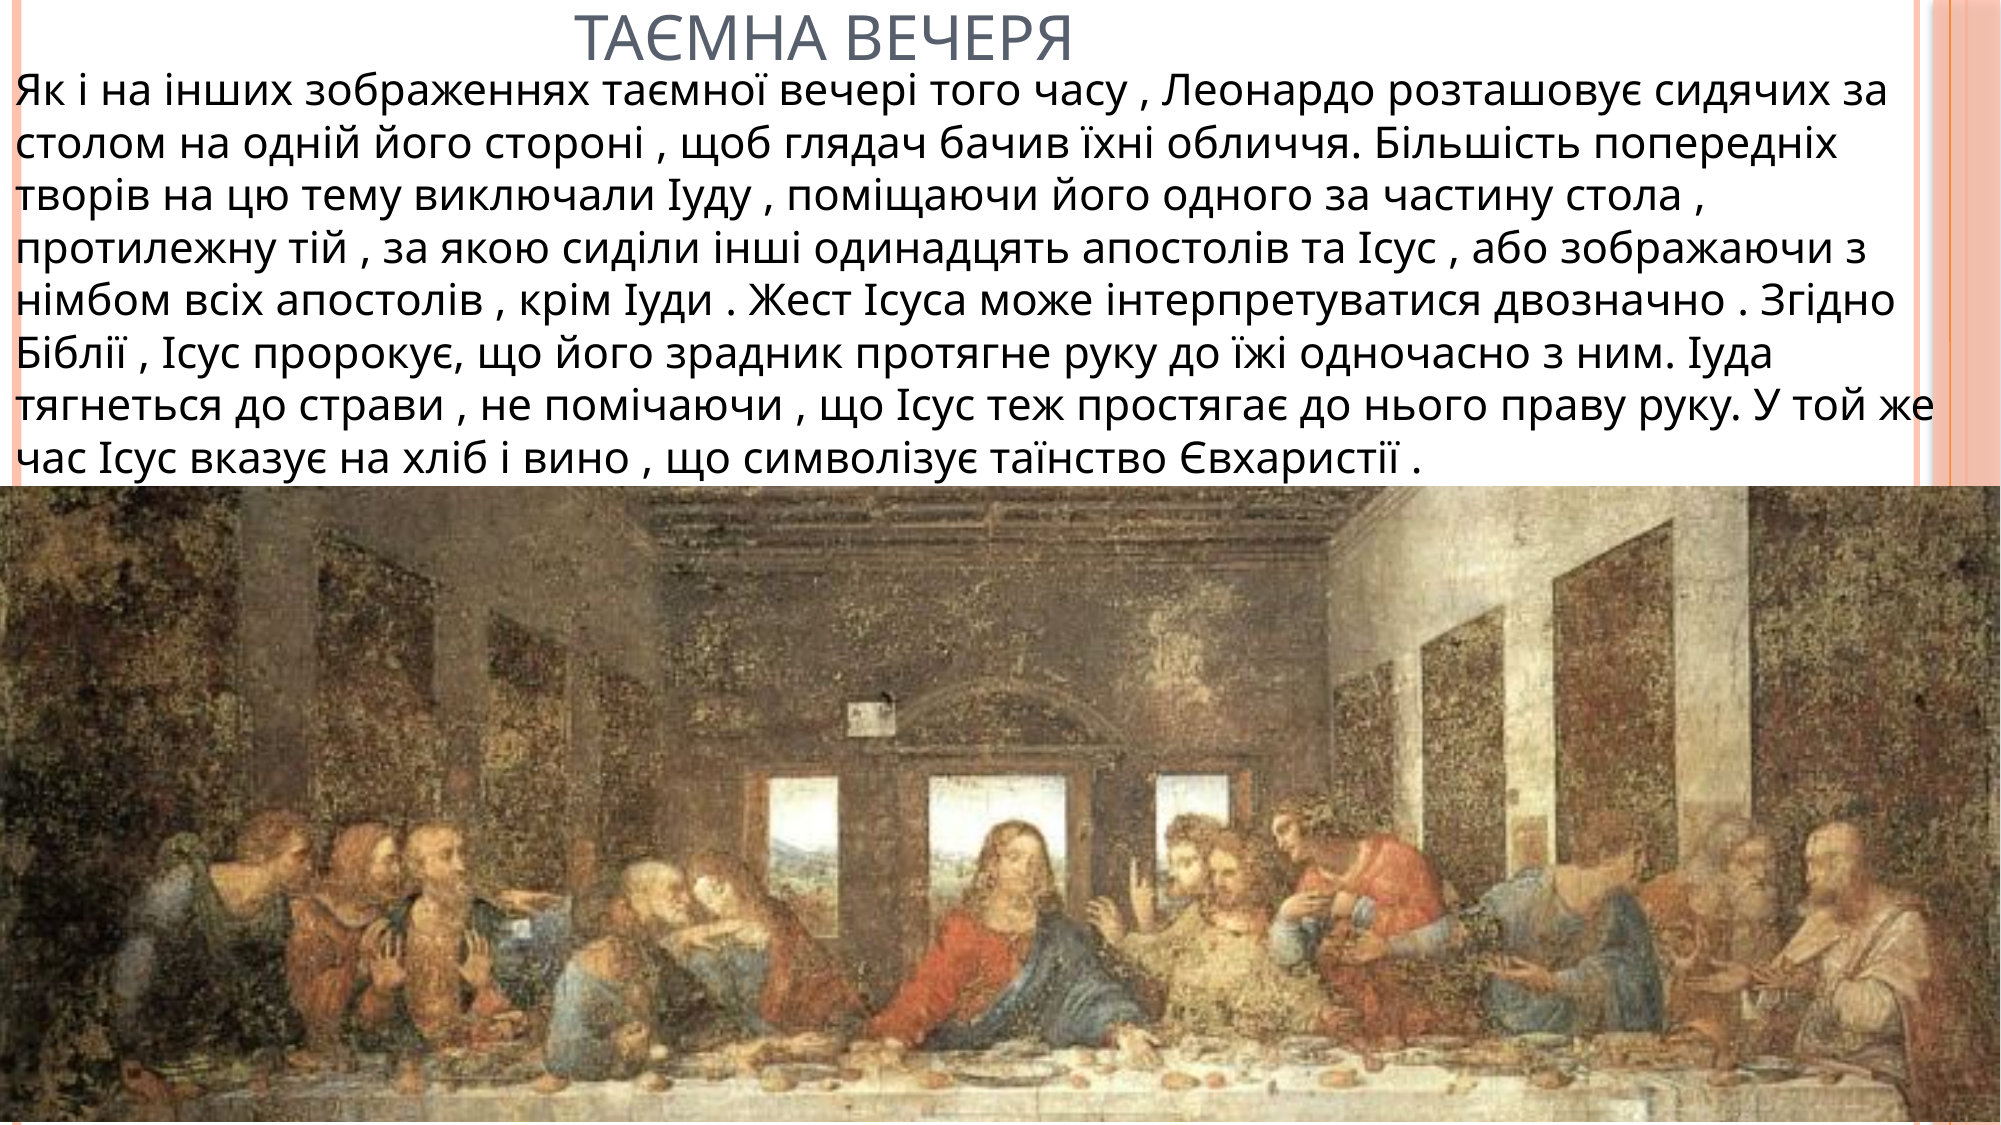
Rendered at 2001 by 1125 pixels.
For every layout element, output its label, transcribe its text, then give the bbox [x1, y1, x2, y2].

list Як і на інших зображеннях таємної вечері того часу , Леонардо розташовує сидячих за столом на одній його стороні , щоб глядач бачив їхні обличчя. Більшість попередніх творів на цю тему виключали Іуду , поміщаючи його одного за частину стола , протилежну тій , за якою сиділи інші одинадцять апостолів та Ісус , або зображаючи з німбом всіх апостолів , крім Іуди . Жест Ісуса може інтерпретуватися двозначно . Згідно Біблії , Ісус пророкує, що його зрадник протягне руку до їжі одночасно з ним. Іуда тягнеться до страви , не помічаючи , що Ісус теж простягає до нього праву руку. У той же час Ісус вказує на хліб і вино , що символізує таїнство Євхаристії . [0, 54, 1979, 421]
title Таємна вечеря [0, 0, 1650, 54]
picture [0, 485, 2000, 1122]
